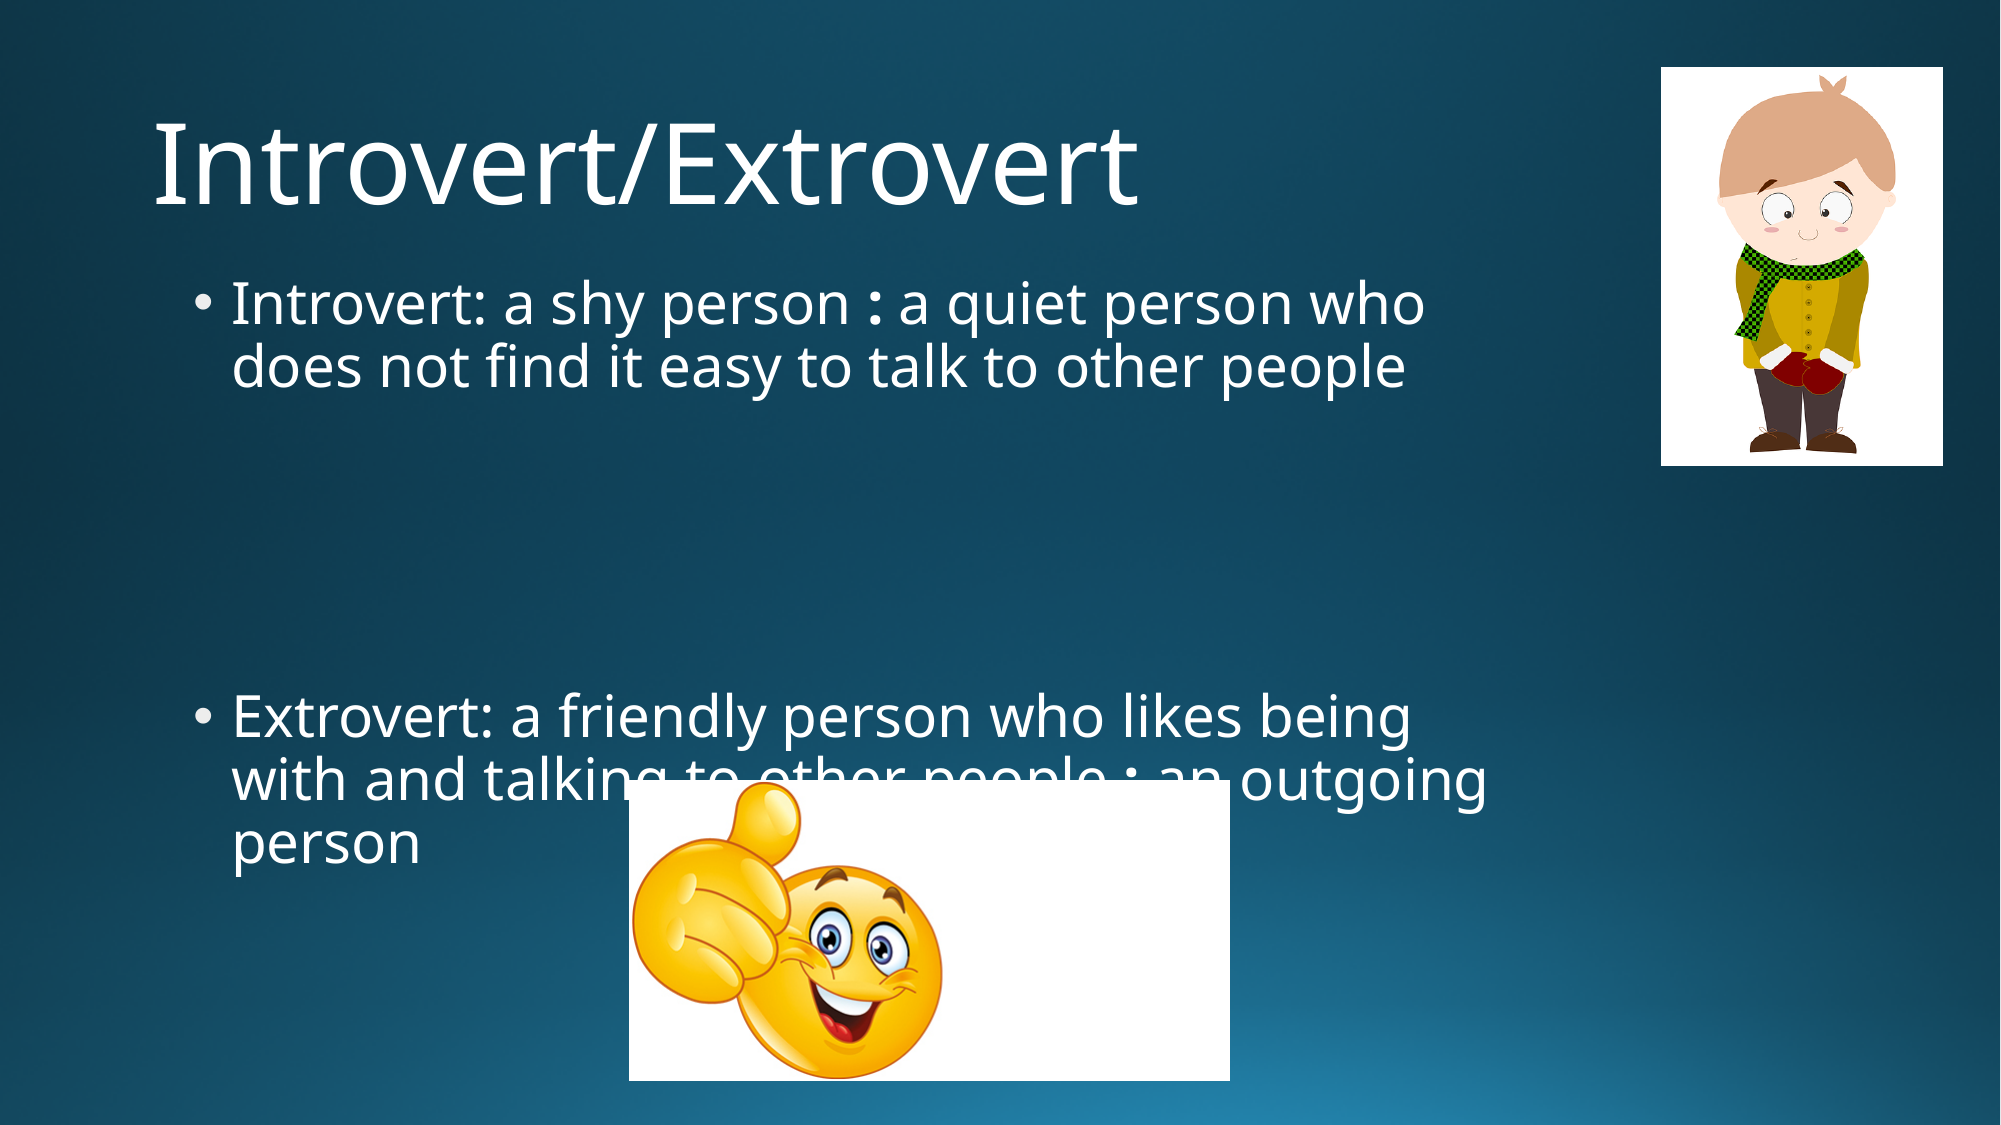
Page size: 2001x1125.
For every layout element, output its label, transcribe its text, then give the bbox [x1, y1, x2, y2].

list Introvert: a shy person : a quiet person who does not find it easy to talk to other people Extrovert: a friendly person who likes being with and talking to other people : an outgoing person [28, 266, 1559, 902]
picture [0, 0, 2001, 1125]
title Introvert/Extrovert [137, 59, 1863, 278]
